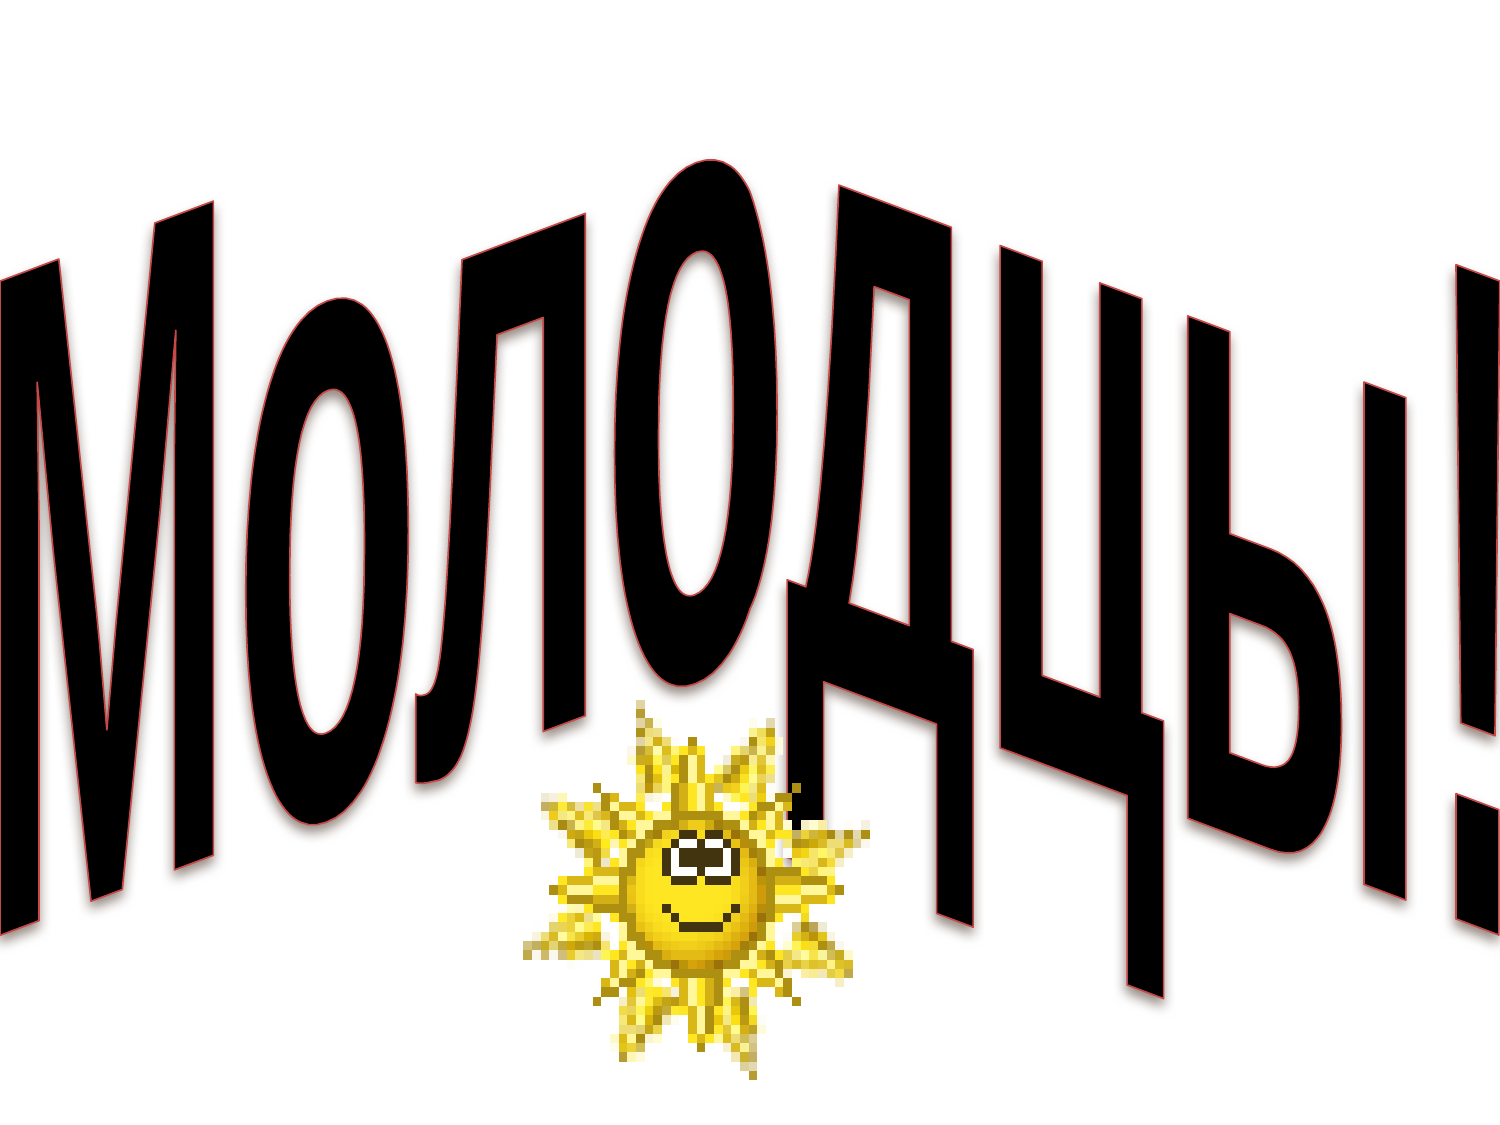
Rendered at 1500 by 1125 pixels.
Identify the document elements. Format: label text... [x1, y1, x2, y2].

text_box Молодцы! [1455, 263, 1500, 737]
text_box Молодцы! [0, 200, 215, 937]
text_box Молодцы! [786, 184, 974, 928]
text_box Молодцы! [999, 244, 1165, 1000]
text_box Молодцы! [1363, 381, 1407, 901]
text_box Молодцы! [414, 212, 587, 785]
text_box Молодцы! [613, 159, 778, 688]
text_box Молодцы! [1455, 792, 1500, 936]
text_box Молодцы! [244, 297, 410, 826]
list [515, 691, 880, 1091]
text_box Молодцы! [1186, 315, 1343, 854]
